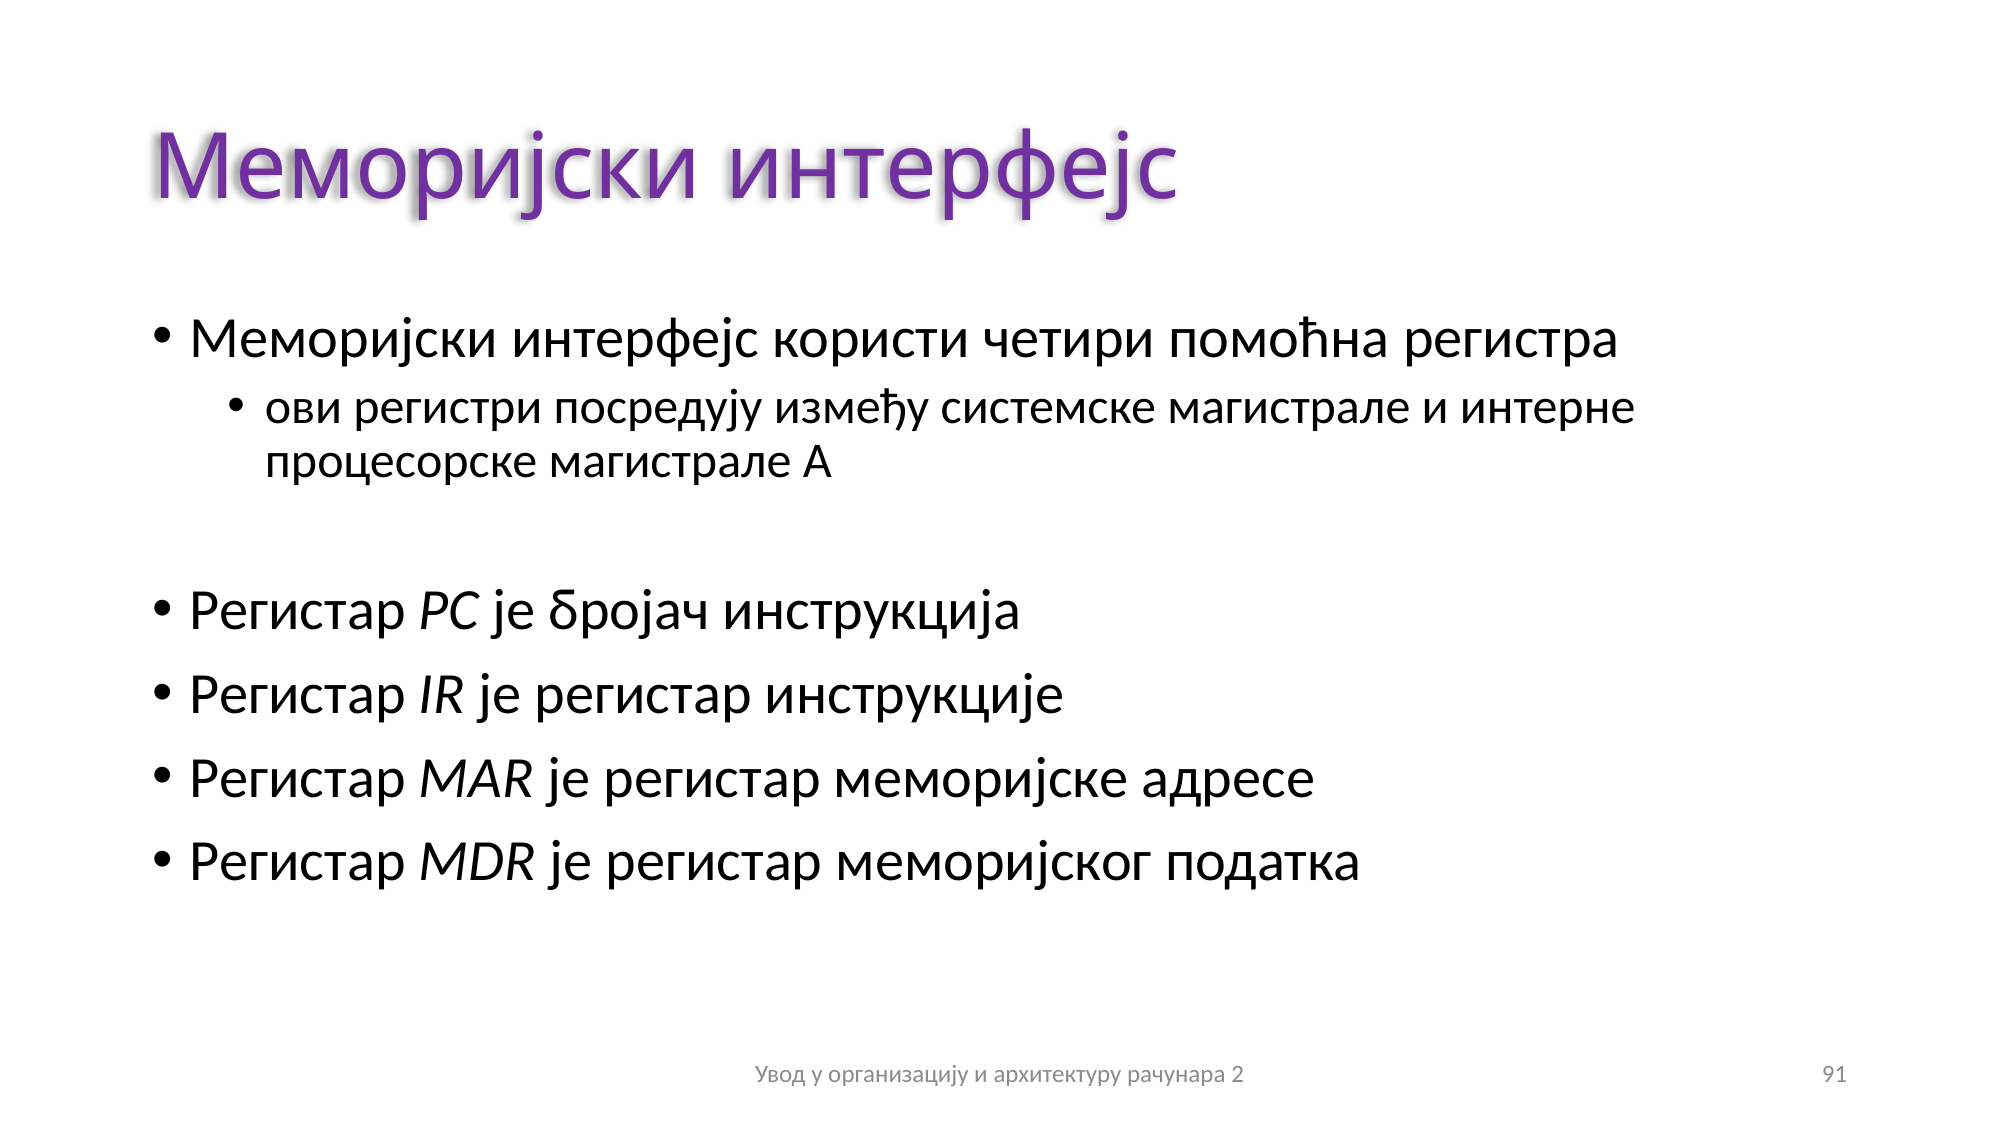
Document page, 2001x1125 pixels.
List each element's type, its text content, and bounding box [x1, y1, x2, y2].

footer Увод у организацију и архитектуру рачунара 2 [662, 1042, 1338, 1103]
slide_number 91 [1412, 1042, 1863, 1103]
title Меморијски интерфејс [137, 59, 1863, 278]
list Меморијски интерфејс користи четири помоћна регистра ови регистри посредују између системске магистрале и интерне процесорске магистрале А Регистар PC је бројач инструкција Регистар IR је регистар инструкције Регистар MAR је регистар меморијске адресе Регистар MDR је регистар меморијског податка [137, 299, 1863, 1014]
